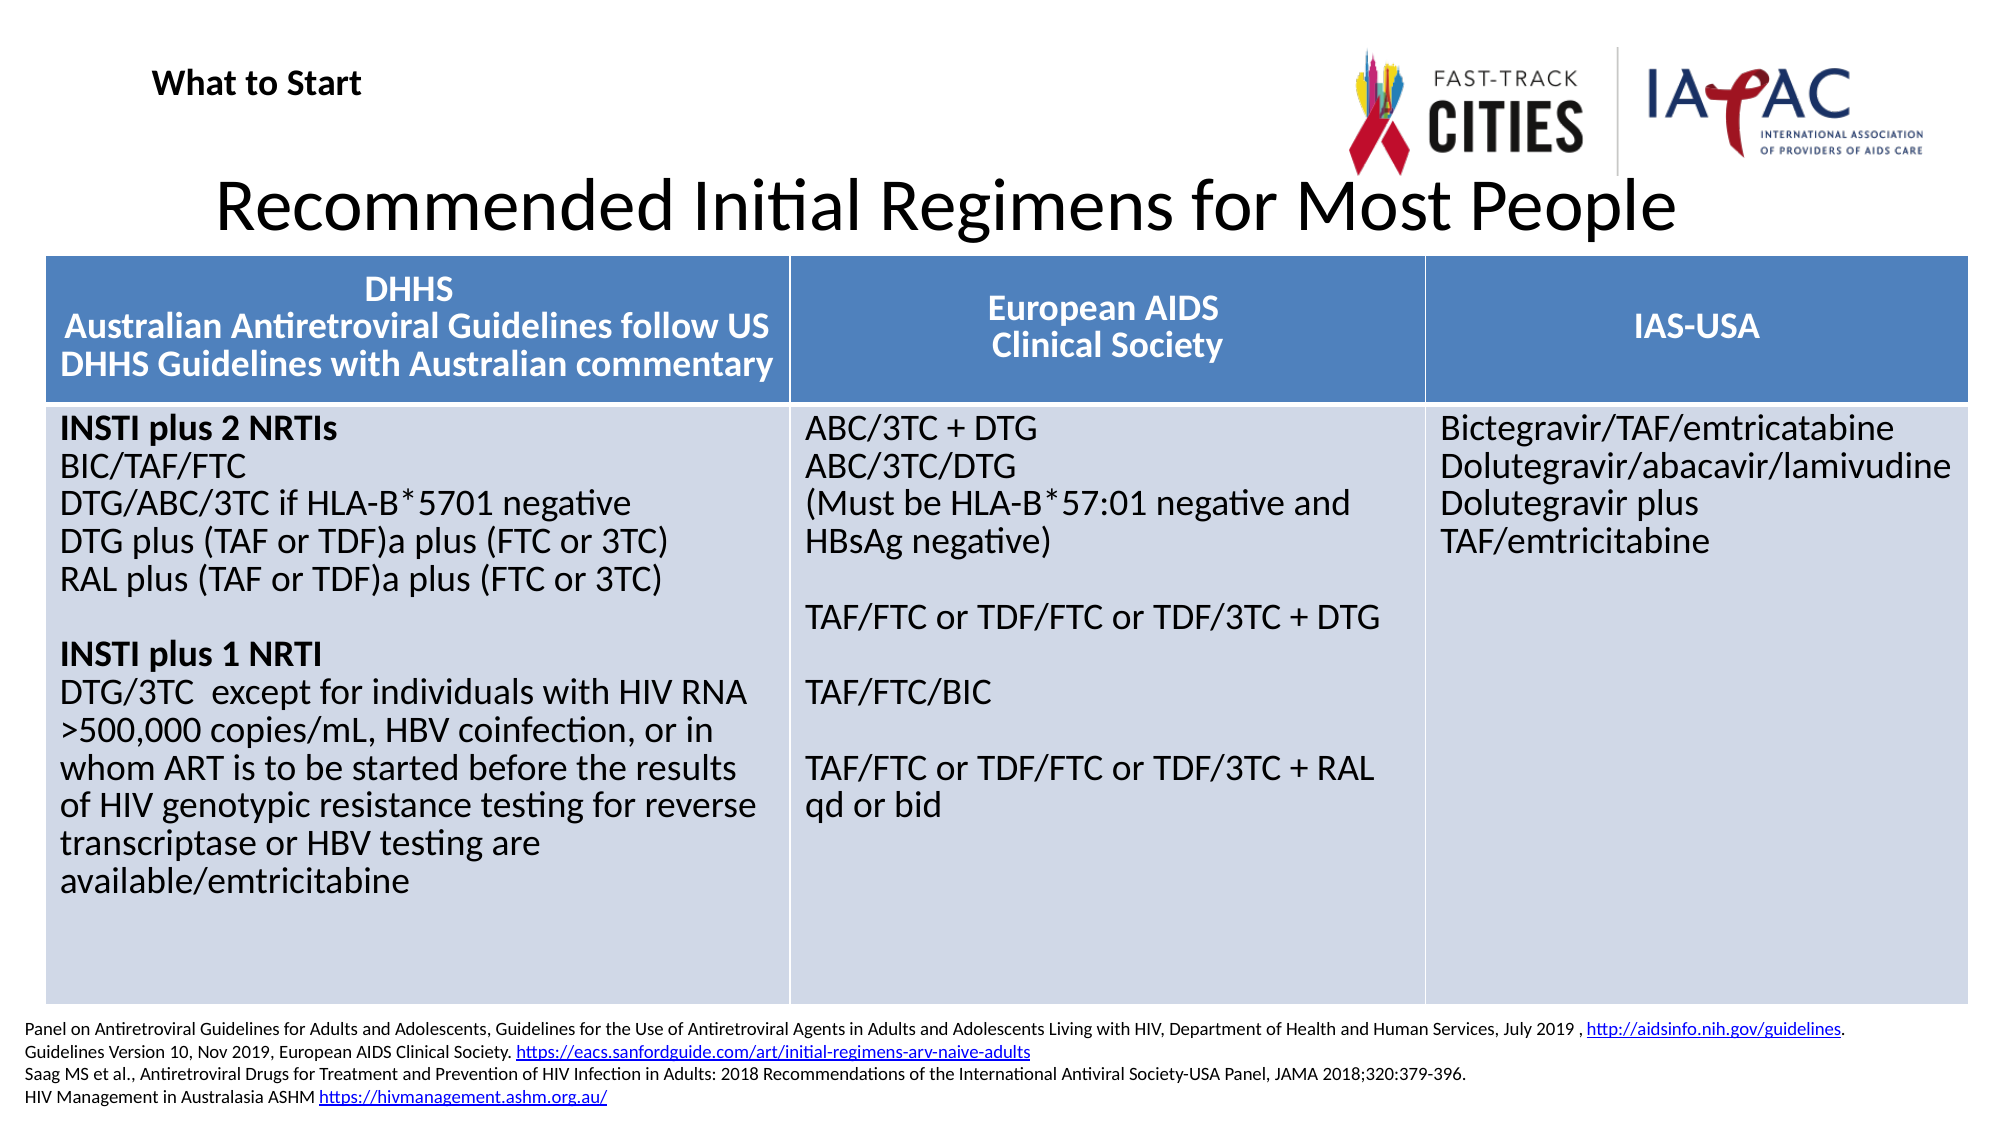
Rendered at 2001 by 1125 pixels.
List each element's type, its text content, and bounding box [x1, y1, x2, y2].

table_header IAS-USA [1426, 256, 1968, 402]
table_cell Bictegravir/TAF/emtricatabine Dolutegravir/abacavir/lamivudine Dolutegravir plus TAF/emtricitabine [1426, 407, 1968, 1004]
picture [1348, 46, 1923, 176]
text_box Panel on Antiretroviral Guidelines for Adults and Adolescents, Guidelines for the Use of Antiretroviral Agents in Adults and Adolescents Living with HIV, Department of Health and Human Services, July 2019 , http://aidsinfo.nih.gov/guidelines. Guidelines Version 10, Nov 2019, European AIDS Clinical Society. https://eacs.sanfordguide.com/art/initial-regimens-arv-naive-adults Saag MS et al., Antiretroviral Drugs for Treatment and Prevention of HIV Infection in Adults: 2018 Recommendations of the International Antiviral Society-USA Panel, JAMA 2018;320:379-396. HIV Management in Australasia ASHM https://hivmanagement.ashm.org.au/ [10, 1009, 1969, 1115]
table_cell ABC/3TC + DTG ABC/3TC/DTG (Must be HLA-B*57:01 negative and HBsAg negative) TAF/FTC or TDF/FTC or TDF/3TC + DTG TAF/FTC/BIC TAF/FTC or TDF/FTC or TDF/3TC + RAL qd or bid [791, 407, 1425, 1004]
table_header European AIDS Clinical Society [791, 256, 1425, 402]
table_header DHHS Australian Antiretroviral Guidelines follow US DHHS Guidelines with Australian commentary [46, 256, 789, 402]
text_box What to Start [136, 50, 649, 111]
table_cell INSTI plus 2 NRTIs BIC/TAF/FTC DTG/ABC/3TC if HLA-B*5701 negative DTG plus (TAF or TDF)a plus (FTC or 3TC) RAL plus (TAF or TDF)a plus (FTC or 3TC) INSTI plus 1 NRTI DTG/3TC except for individuals with HIV RNA >500,000 copies/mL, HBV coinfection, or in whom ART is to be started before the results of HIV genotypic resistance testing for reverse transcriptase or HBV testing are available/emtricitabine [46, 407, 789, 1004]
title Recommended Initial Regimens for Most People [121, 136, 1774, 254]
